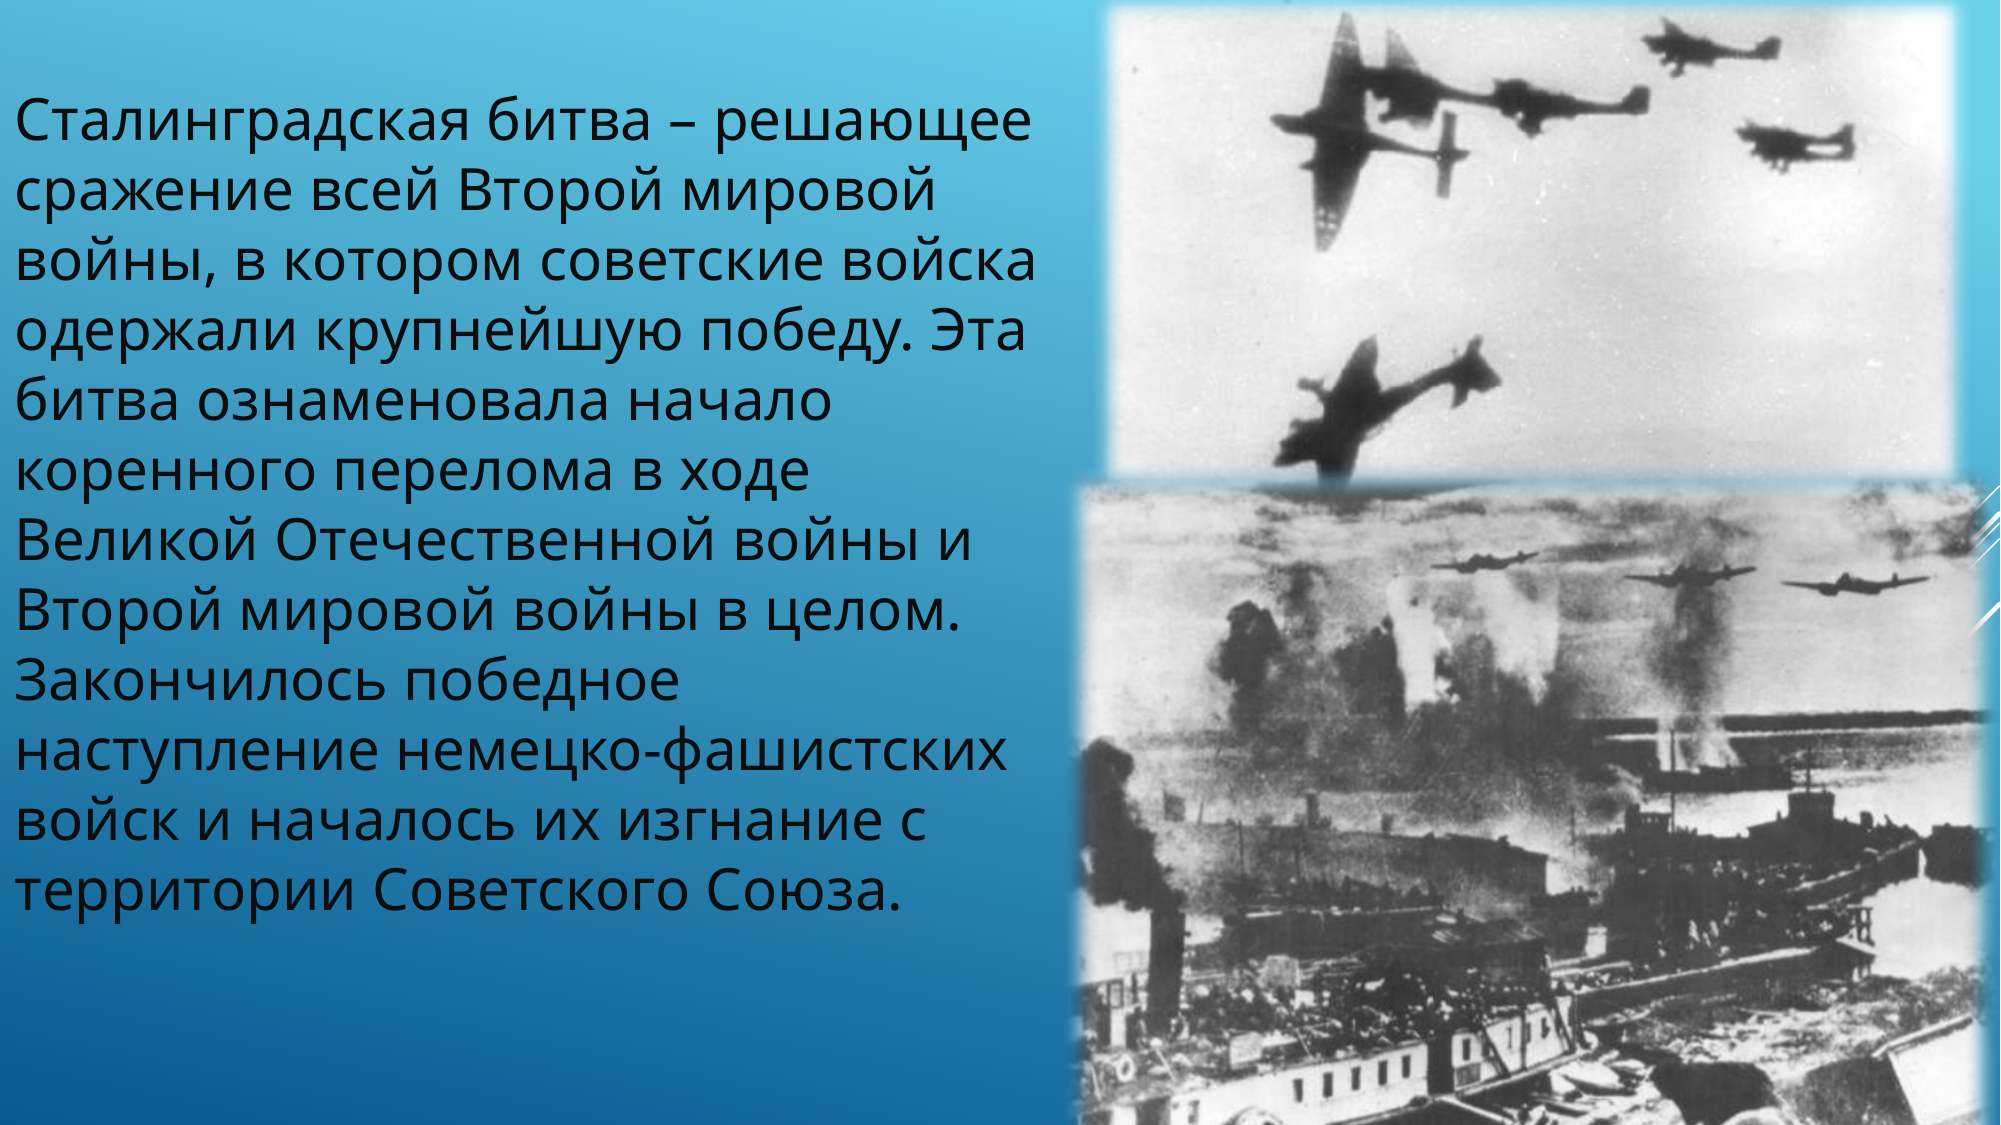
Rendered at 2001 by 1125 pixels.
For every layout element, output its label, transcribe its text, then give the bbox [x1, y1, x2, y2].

text_box Сталинградская битва – решающее сражение всей Второй мировой войны, в котором советские войска одержали крупнейшую победу. Эта битва ознаменовала начало коренного перелома в ходе Великой Отечественной войны и Второй мировой войны в целом. Закончилось победное наступление немецко-фашистских войск и началось их изгнание с территории Советского Союза. [0, 74, 1063, 930]
picture [1062, 0, 2000, 1125]
